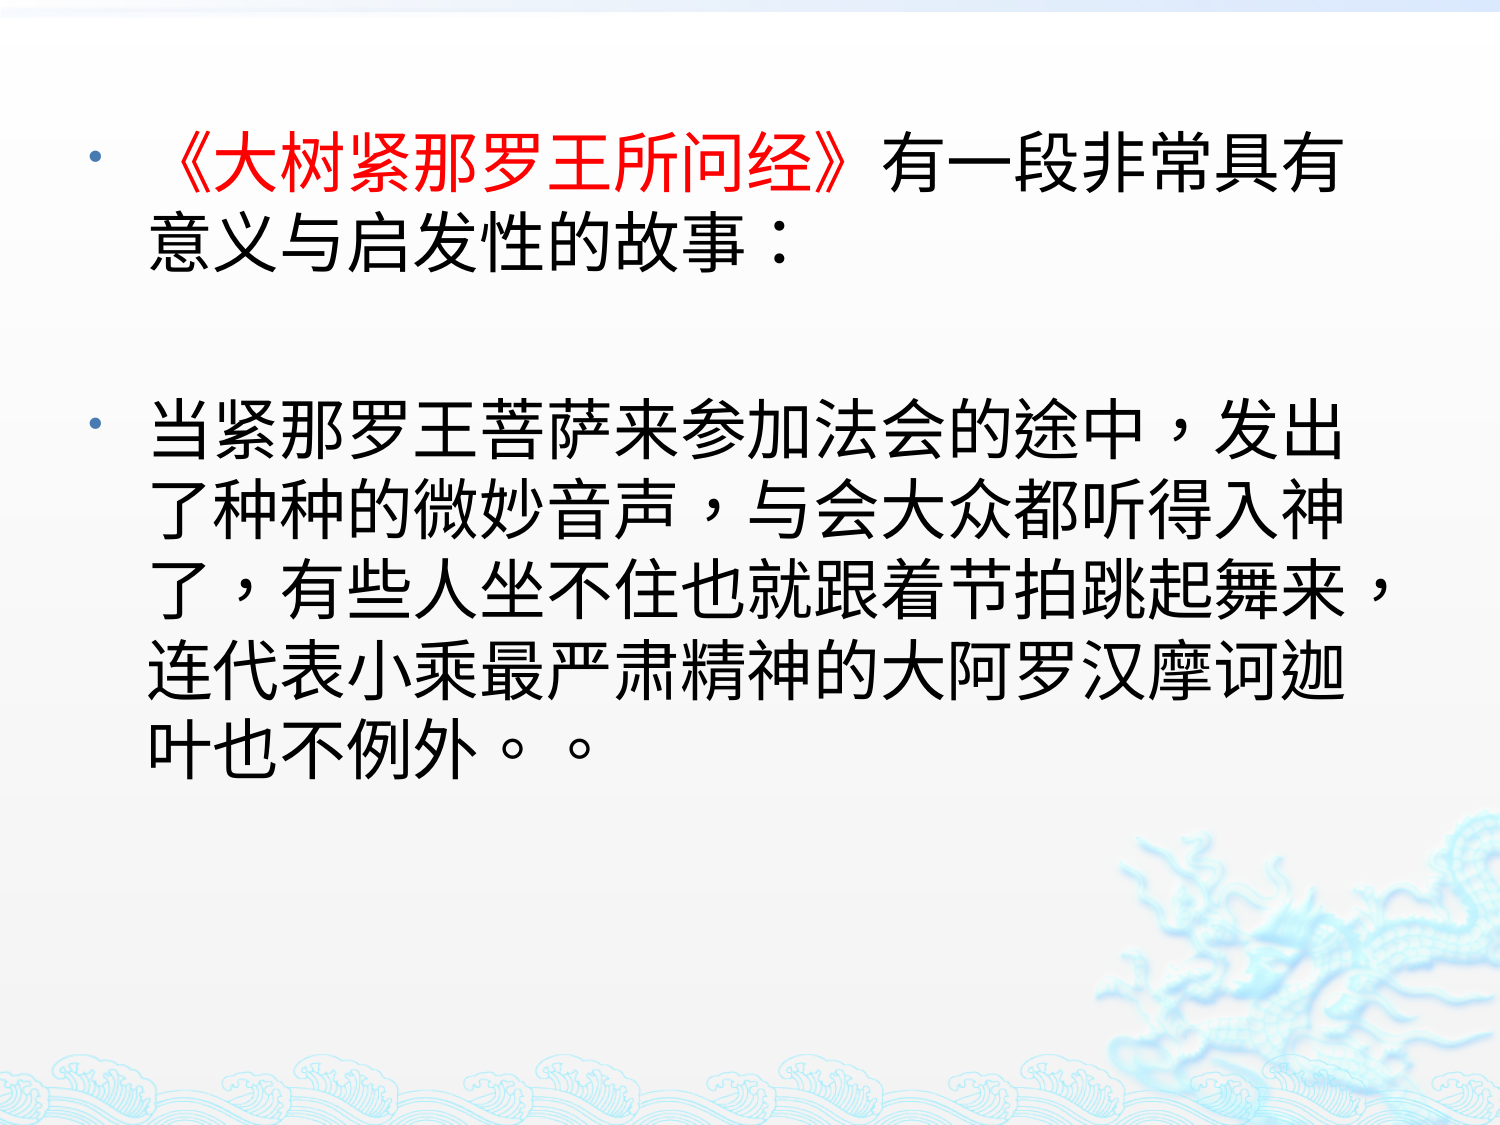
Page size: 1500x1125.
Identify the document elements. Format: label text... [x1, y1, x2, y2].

list 《大树紧那罗王所问经》有一段非常具有意义与启发性的故事： 当紧那罗王菩萨来参加法会的途中，发出了种种的微妙音声，与会大众都听得入神了，有些人坐不住也就跟着节拍跳起舞来，连代表小乘最严肃精神的大阿罗汉摩诃迦叶也不例外。。 [75, 113, 1425, 1005]
